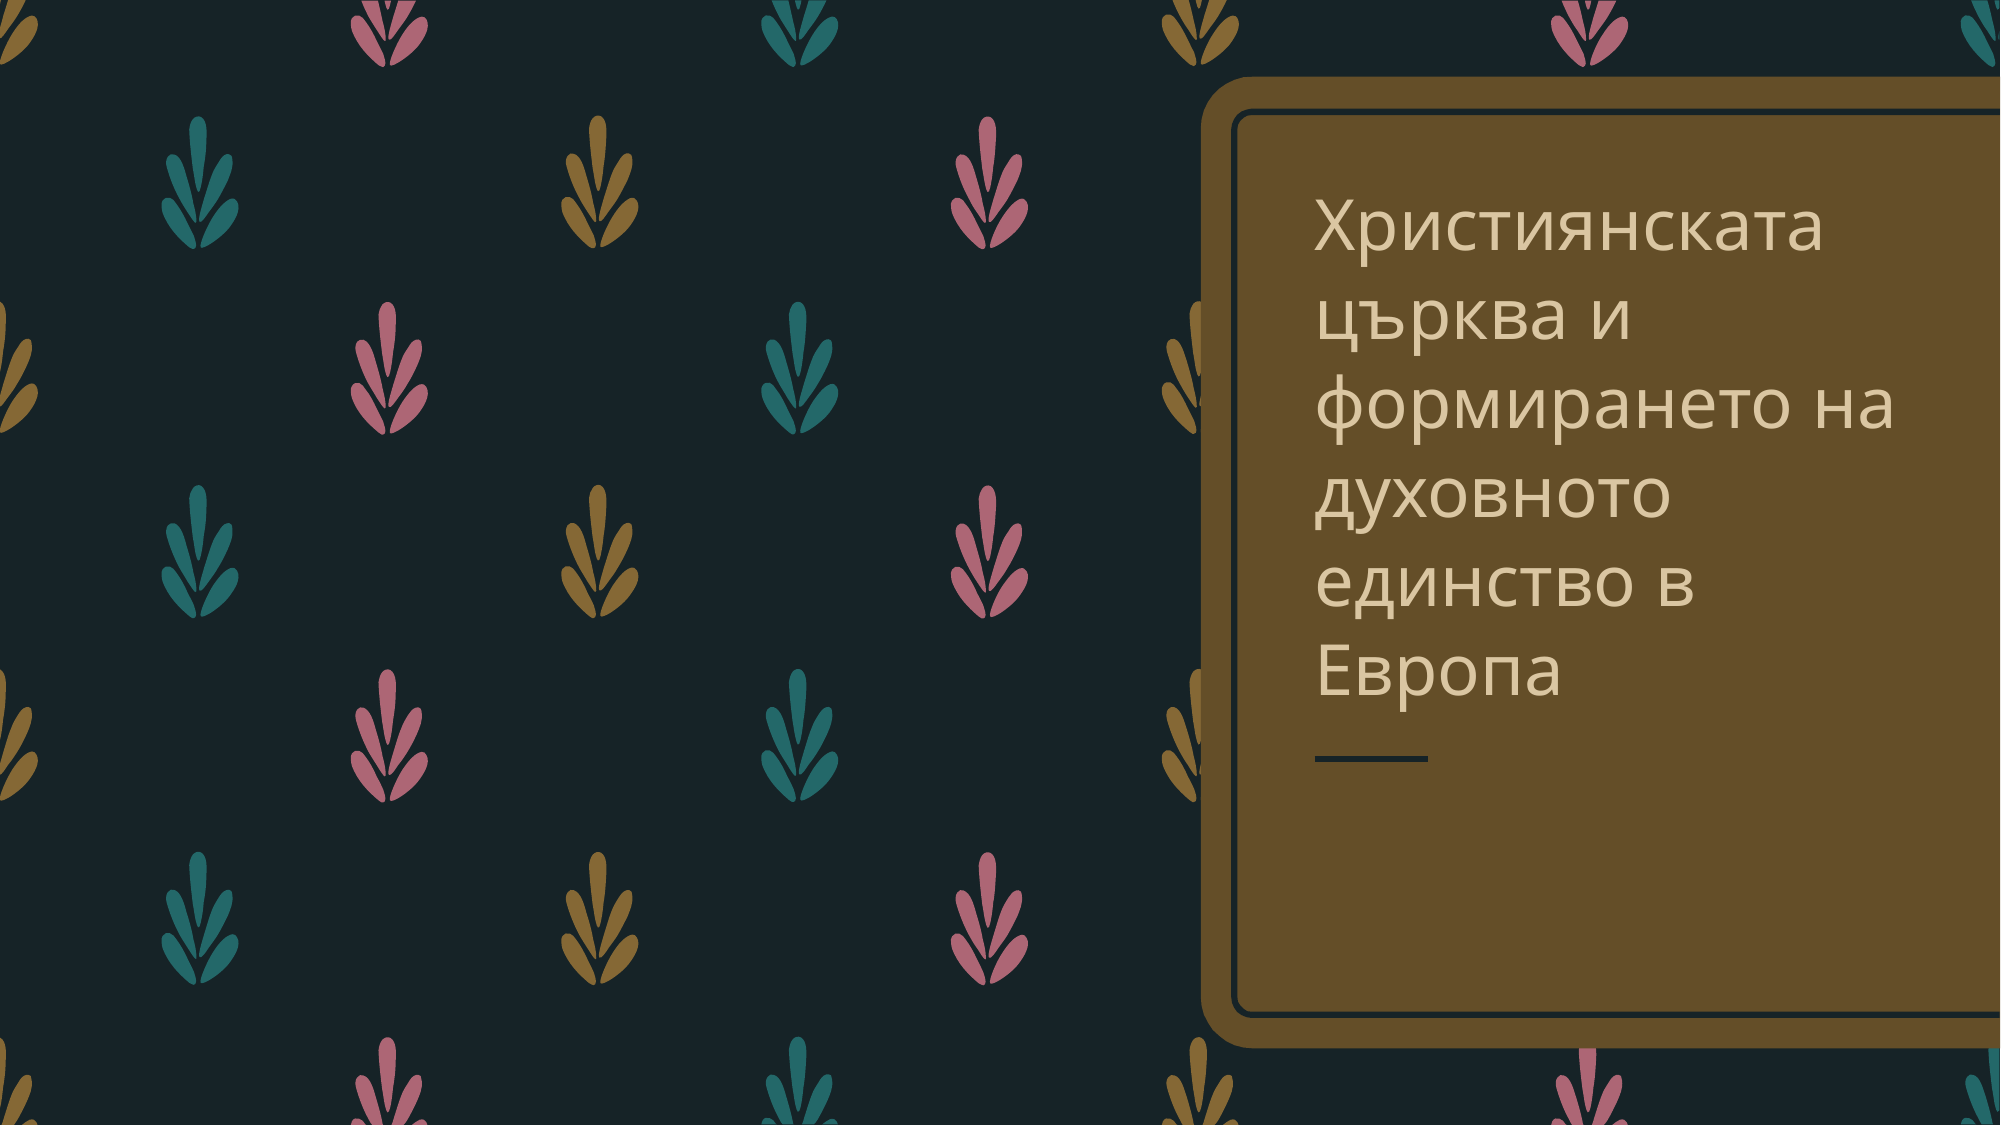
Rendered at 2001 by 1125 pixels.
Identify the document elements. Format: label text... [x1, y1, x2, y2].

title Християнската църква и формирането на духовното единство в Европа [1299, 167, 1922, 718]
